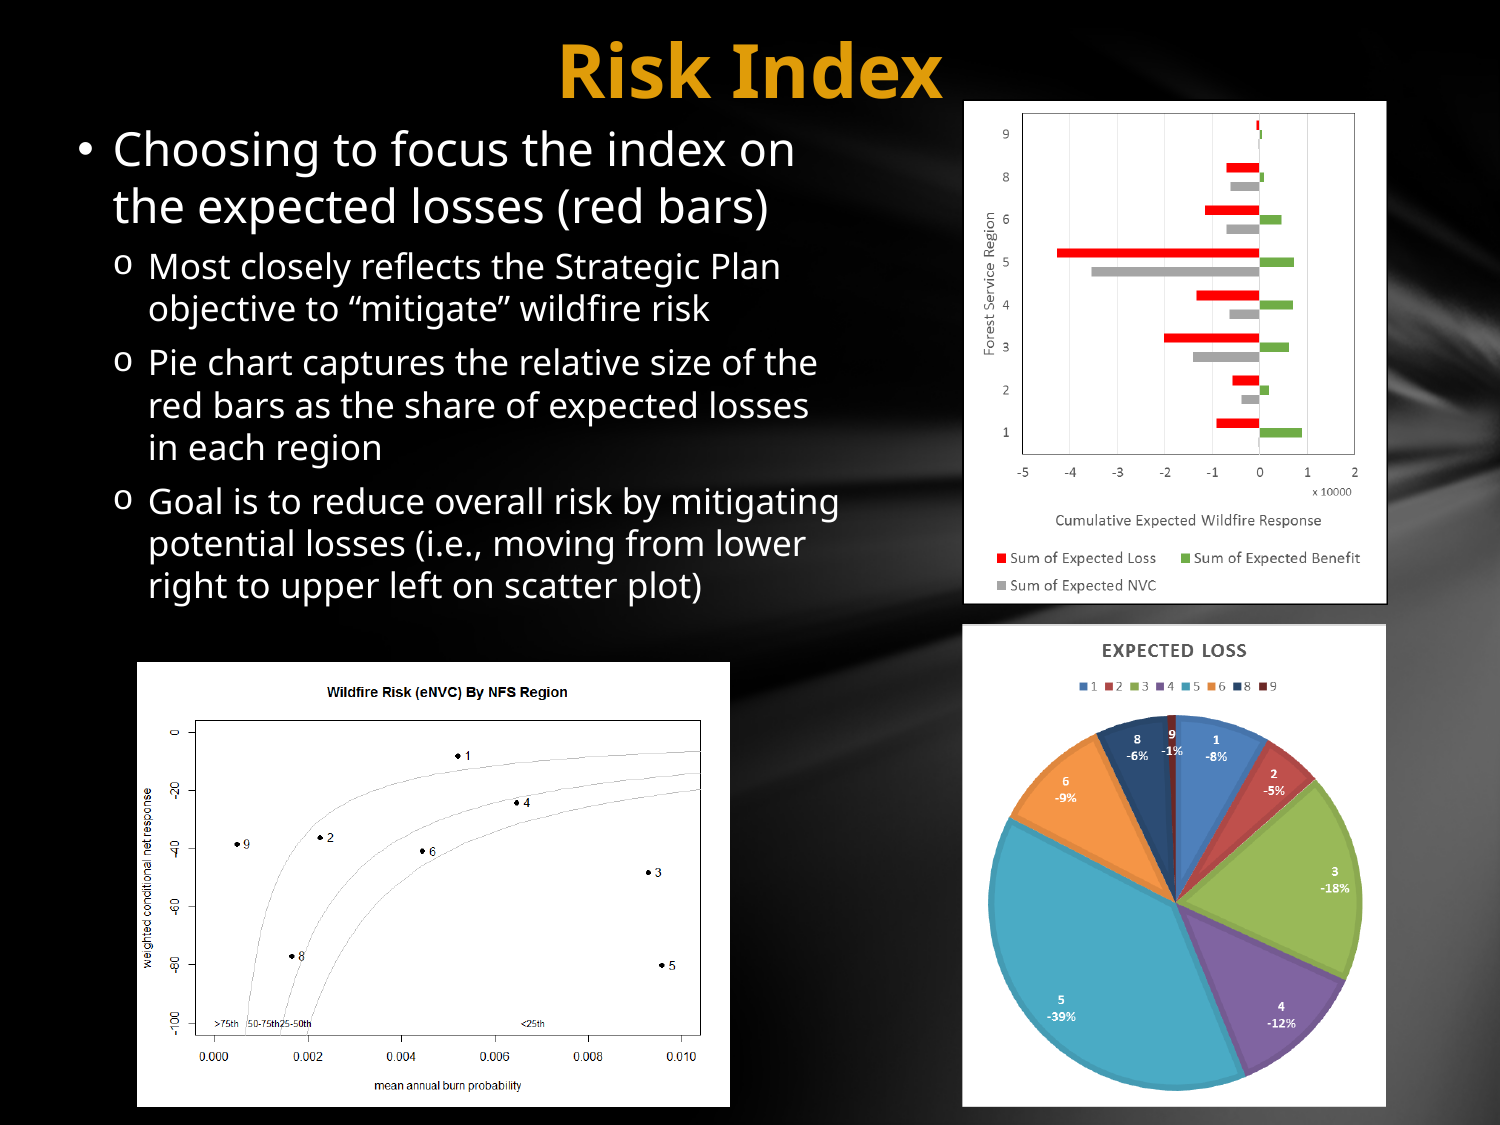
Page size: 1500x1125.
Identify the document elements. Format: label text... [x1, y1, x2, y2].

text_box Risk Index [87, 12, 1413, 125]
picture [137, 662, 730, 1107]
picture [962, 99, 1388, 605]
text_box Choosing to focus the index on the expected losses (red bars) Most closely reflects the Strategic Plan objective to “mitigate” wildfire risk Pie chart captures the relative size of the red bars as the share of expected losses in each region Goal is to reduce overall risk by mitigating potential losses (i.e., moving from lower right to upper left on scatter plot) [62, 112, 863, 650]
picture [962, 624, 1387, 1107]
